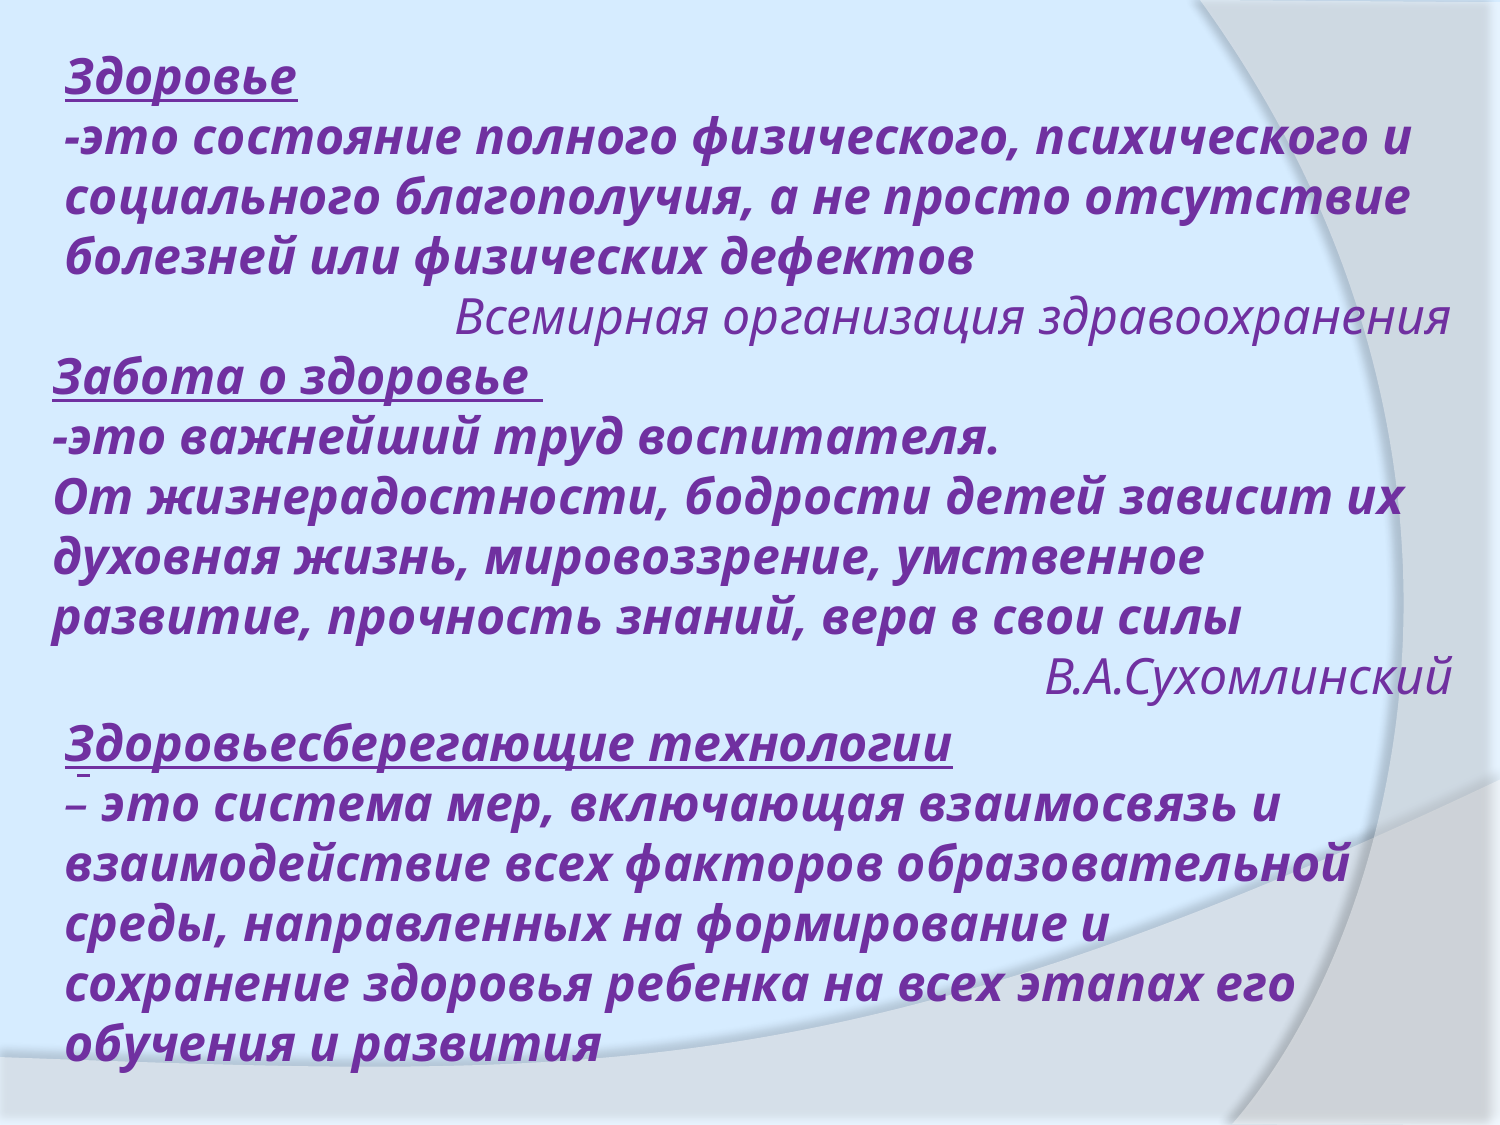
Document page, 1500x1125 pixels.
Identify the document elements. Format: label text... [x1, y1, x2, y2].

text_box Забота о здоровье -это важнейший труд воспитателя. От жизнерадостности, бодрости детей зависит их духовная жизнь, мировоззрение, умственное развитие, прочность знаний, вера в свои силы В.А.Сухомлинский [37, 337, 1469, 713]
text_box Здоровье -это состояние полного физического, психического и социального благополучия, а не просто отсутствие болезней или физических дефектов Всемирная организация здравоохранения [50, 37, 1467, 337]
text_box Здоровьесберегающие технологии – это система мер, включающая взаимосвязь и взаимодействие всех факторов образовательной среды, направленных на формирование и сохранение здоровья ребенка на всех этапах его обучения и развития [50, 704, 1413, 1080]
